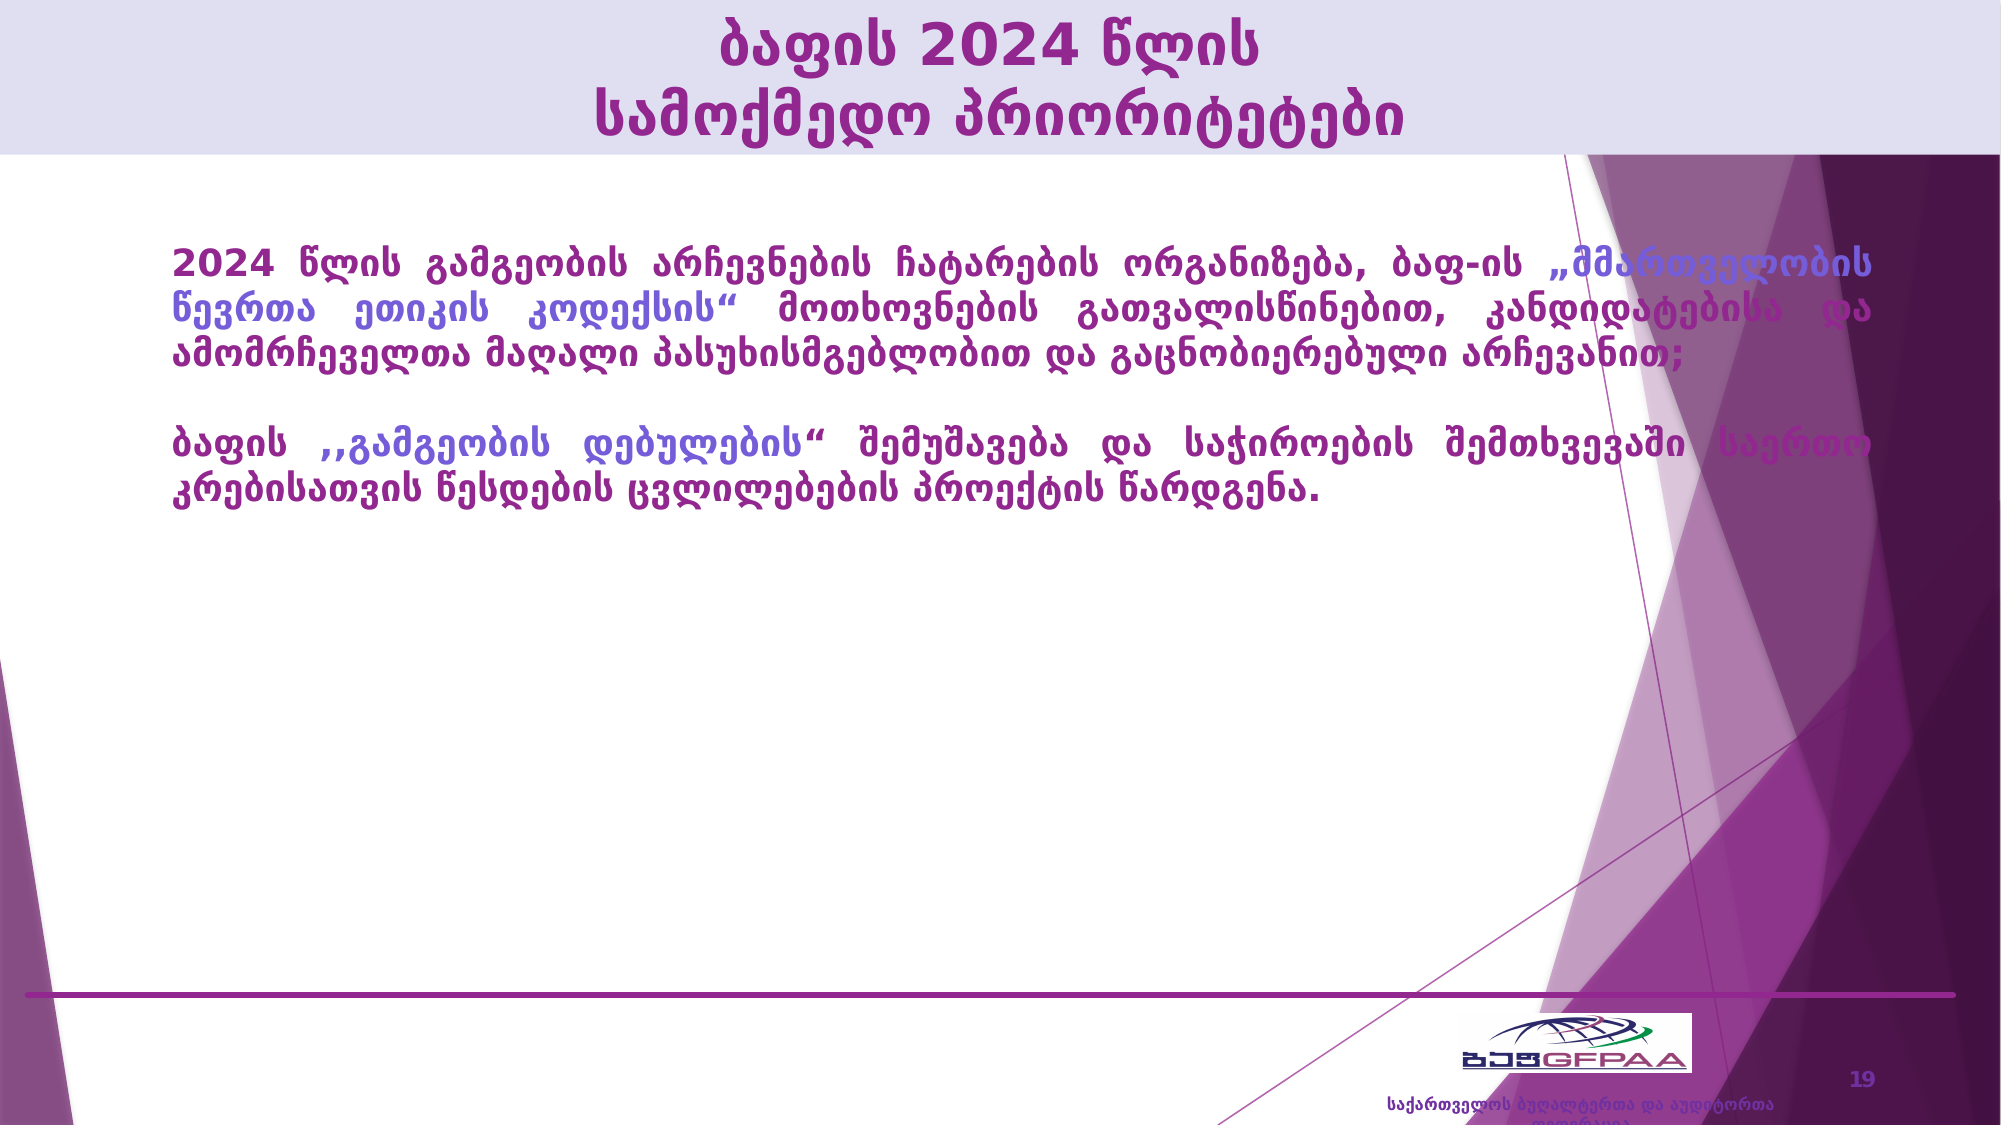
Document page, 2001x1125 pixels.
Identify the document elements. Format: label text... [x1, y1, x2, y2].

picture [1458, 1012, 1693, 1073]
text_box 19 [1771, 1057, 1954, 1099]
text_box 2024 წლის გამგეობის არჩევნების ჩატარების ორგანიზება, ბაფ-ის „მმართველობის წევრთა ეთიკის კოდექსის“ მოთხოვნების გათვალისწინებით, კანდიდატებისა და ამომრჩეველთა მაღალი პასუხისმგებლობით და გაცნობიერებული არჩევანით; ბაფის ,,გამგეობის დებულების“ შემუშავება და საჭიროების შემთხვევაში საერთო კრებისათვის წესდების ცვლილებების პროექტის წარდგენა. [156, 231, 1888, 516]
text_box საქართველოს ბუღალტერთა და აუდიტორთა ფედერაცია [1343, 1086, 1819, 1125]
text_box ბაფის 2024 წლის სამოქმედო პრიორიტეტები [0, 0, 2000, 155]
